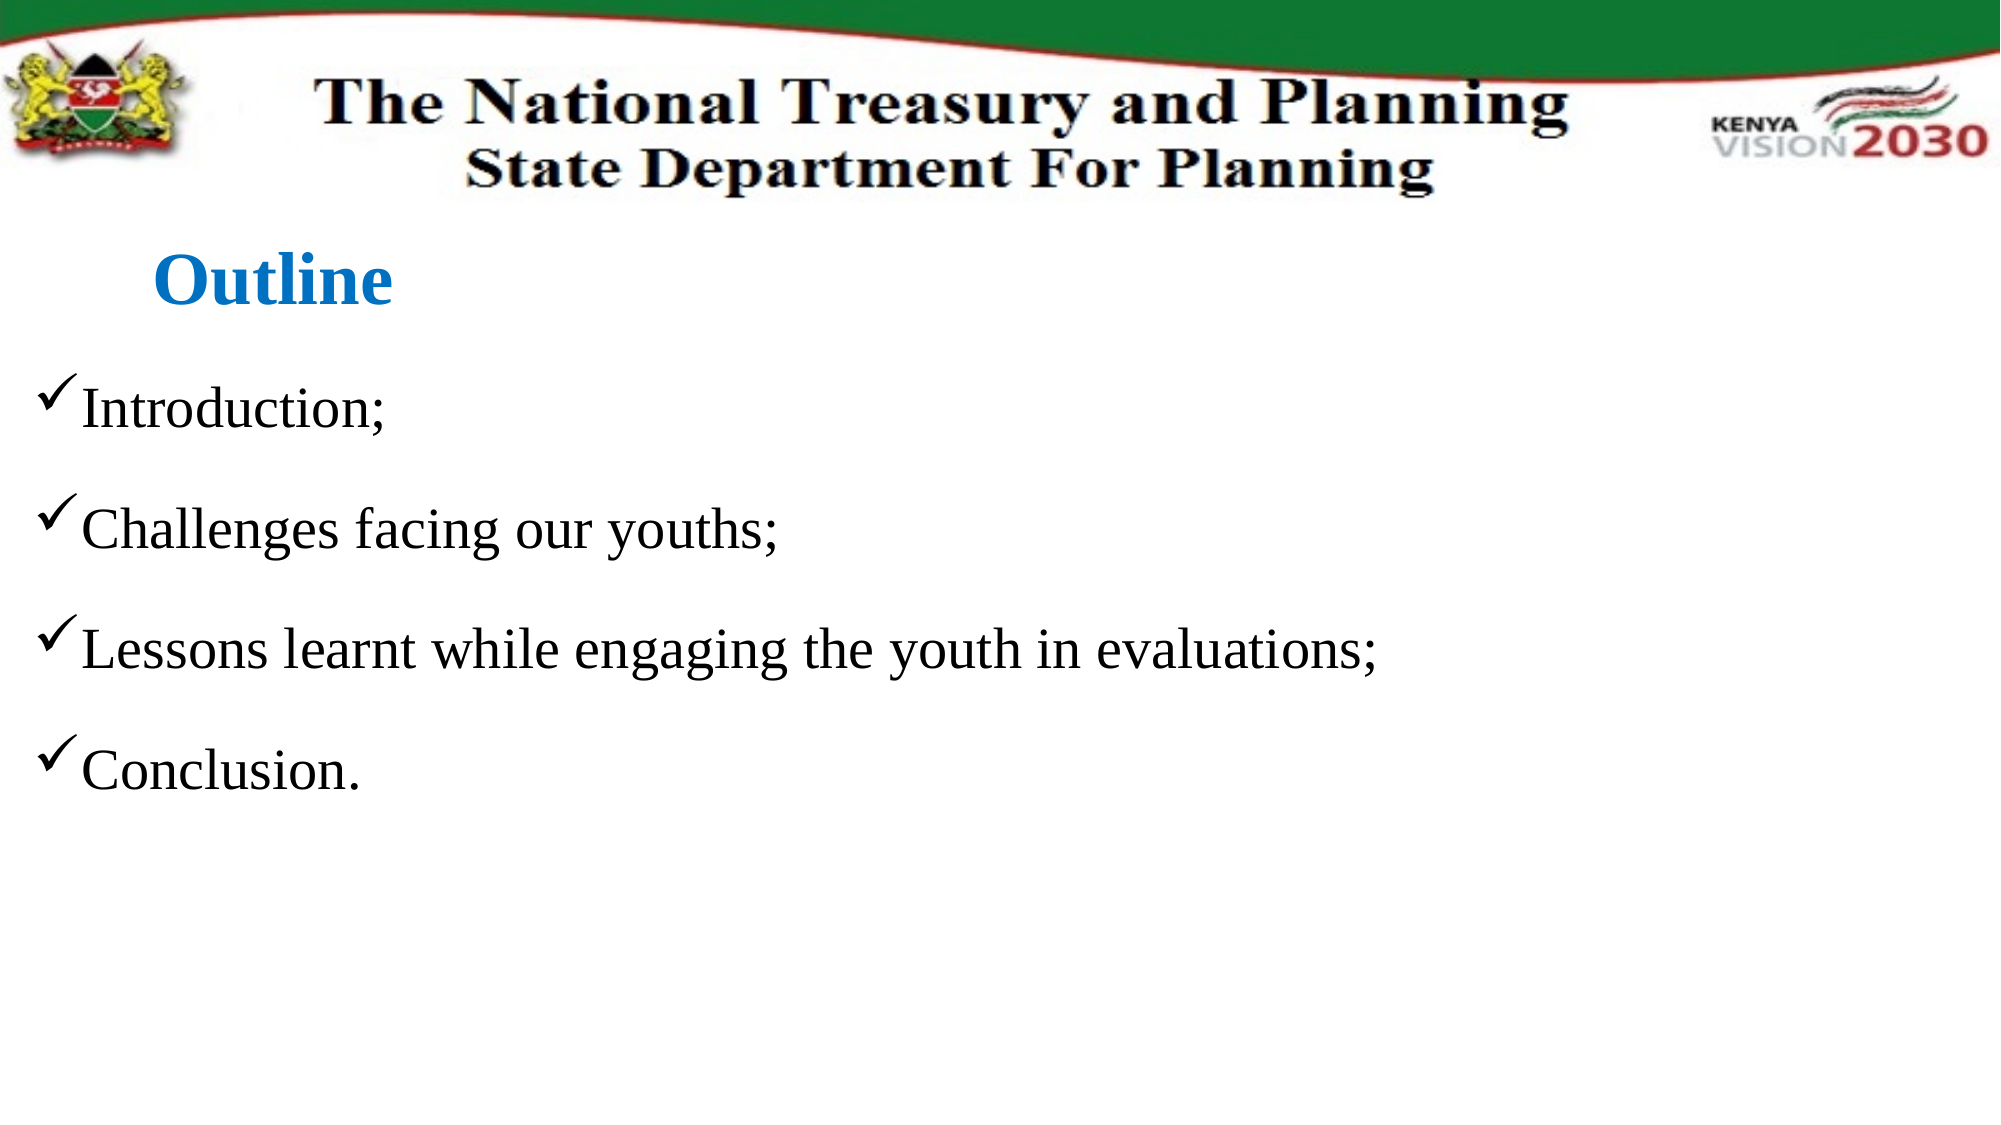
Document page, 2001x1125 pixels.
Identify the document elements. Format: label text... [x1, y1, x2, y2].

list Introduction; Challenges facing our youths; Lessons learnt while engaging the youth in evaluations; Conclusion. [18, 326, 1970, 1075]
title Outline [137, 216, 1863, 326]
picture [0, 0, 2000, 247]
